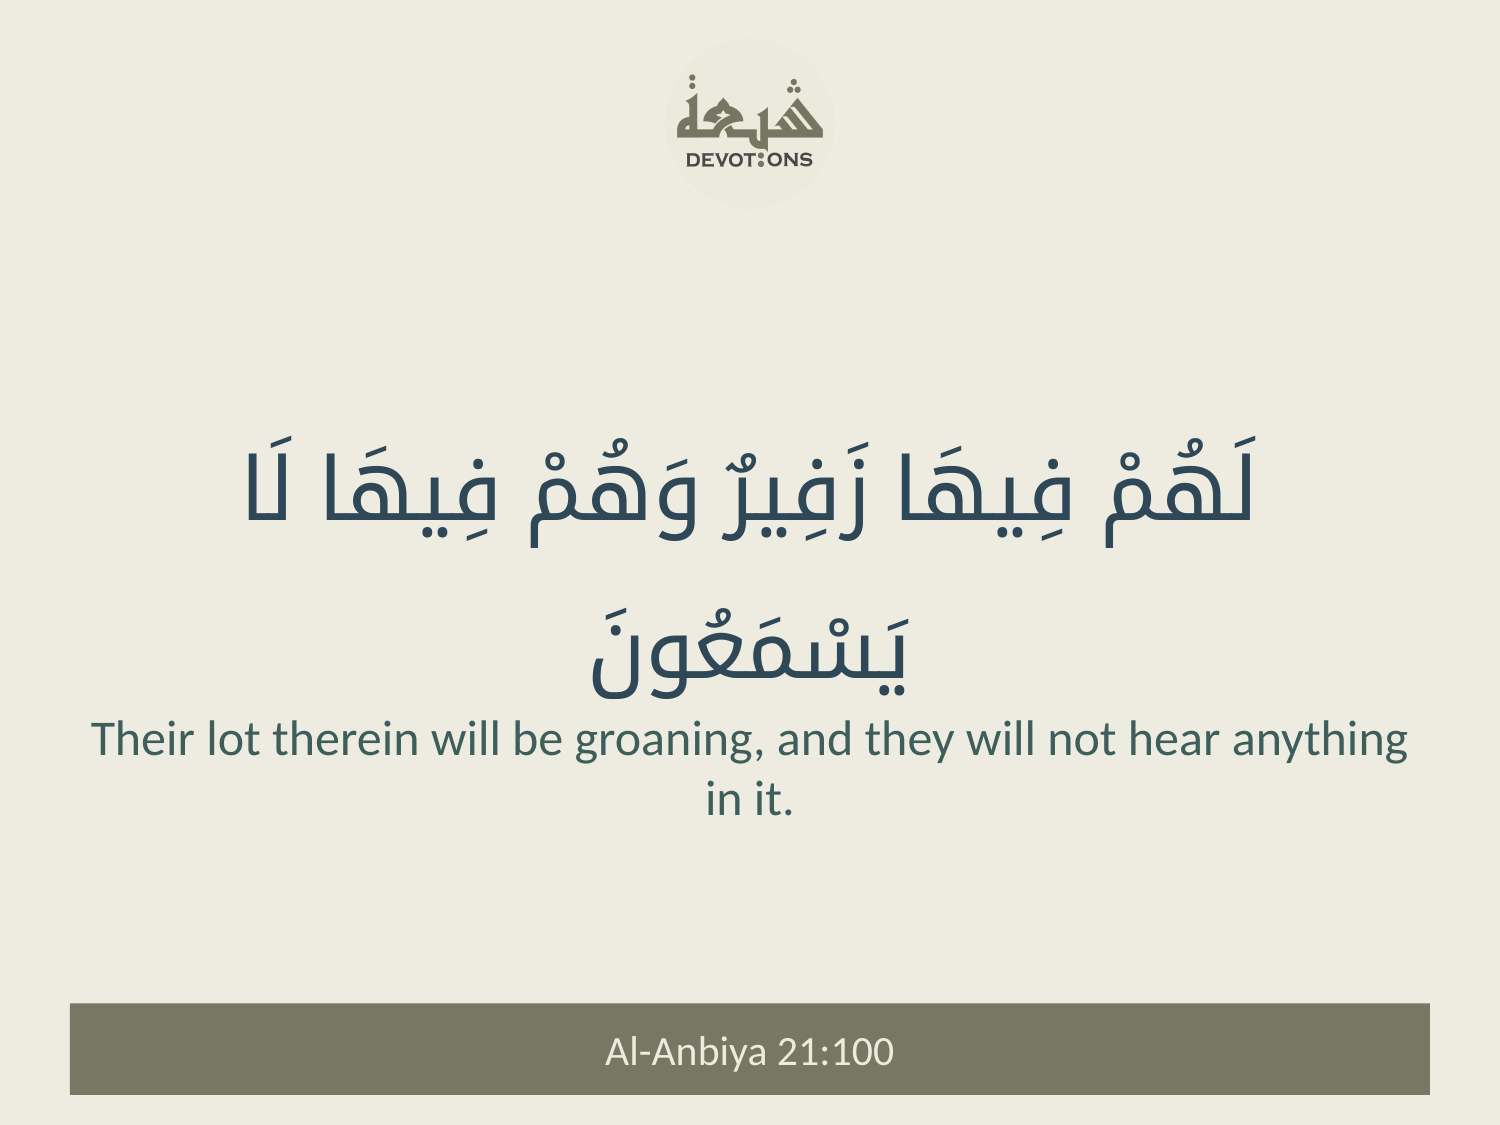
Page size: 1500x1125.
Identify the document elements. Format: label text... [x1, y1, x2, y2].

picture [656, 29, 844, 203]
list Al-Anbiya 21:100 [69, 1003, 1430, 1095]
list لَهُمْ فِيهَا زَفِيرٌ وَهُمْ فِيهَا لَا يَسْمَعُونَ Their lot therein will be groaning, and they will not hear anything in it. [69, 203, 1430, 1003]
